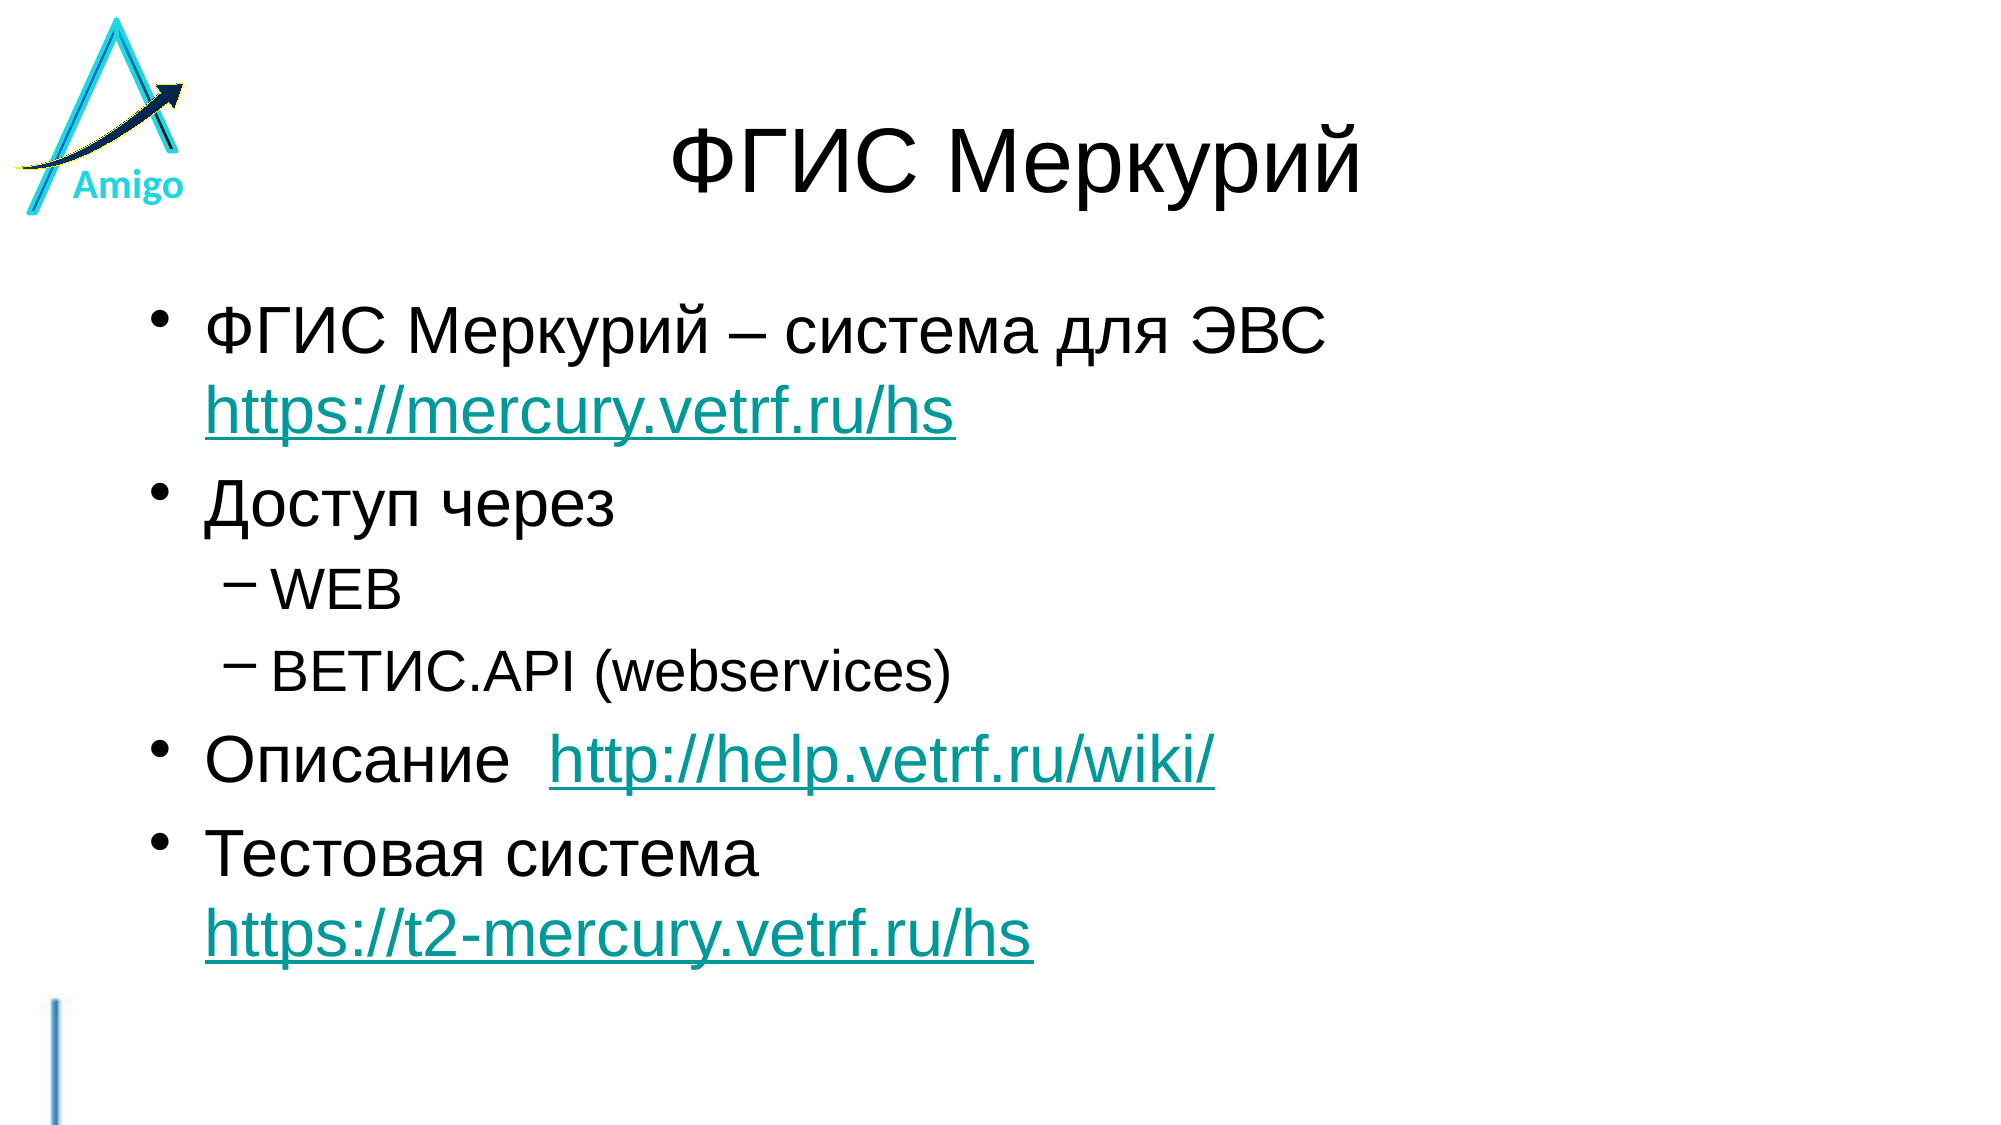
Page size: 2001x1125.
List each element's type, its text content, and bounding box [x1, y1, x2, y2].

picture [39, 987, 73, 1125]
list ФГИС Меркурий – система для ЭВС https://mercury.vetrf.ru/hs Доступ через WEB ВЕТИС.API (webservices) Описание http://help.vetrf.ru/wiki/ Тестовая система https://t2-mercury.vetrf.ru/hs [133, 278, 1901, 1006]
title ФГИС Меркурий [379, 62, 1655, 251]
